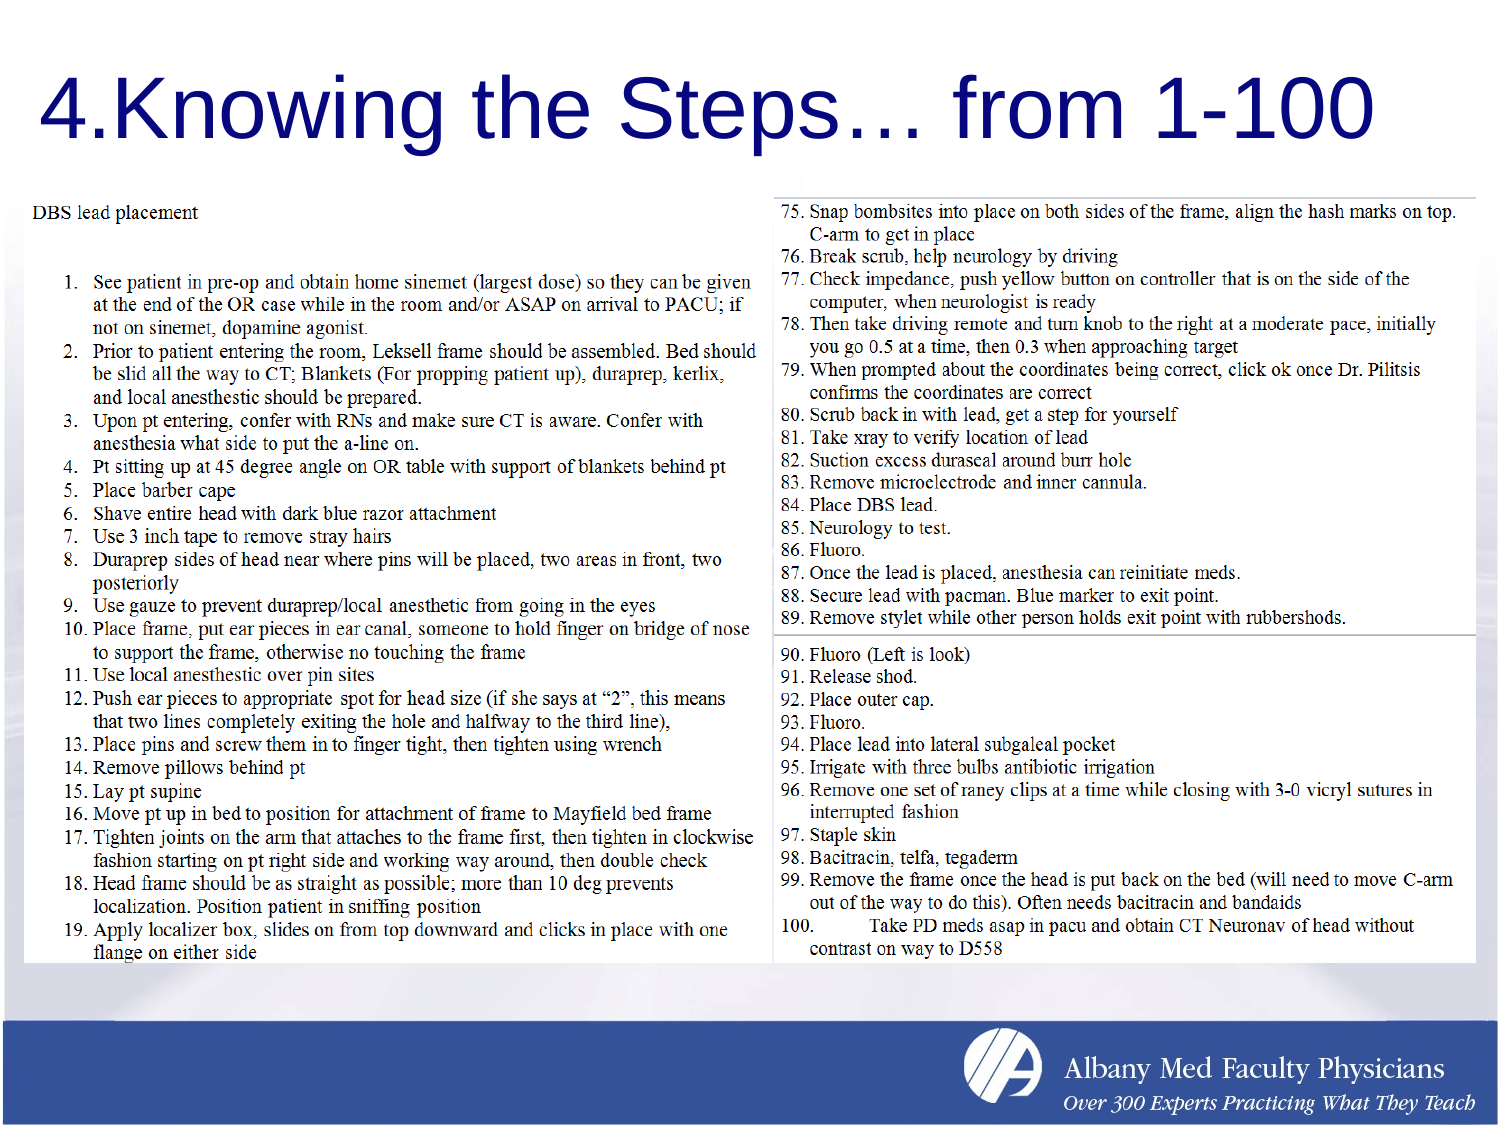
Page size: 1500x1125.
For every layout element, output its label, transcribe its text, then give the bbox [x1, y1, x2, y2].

title 4.Knowing the Steps… from 1-100 [24, 55, 1425, 261]
picture [2, 0, 1498, 1125]
